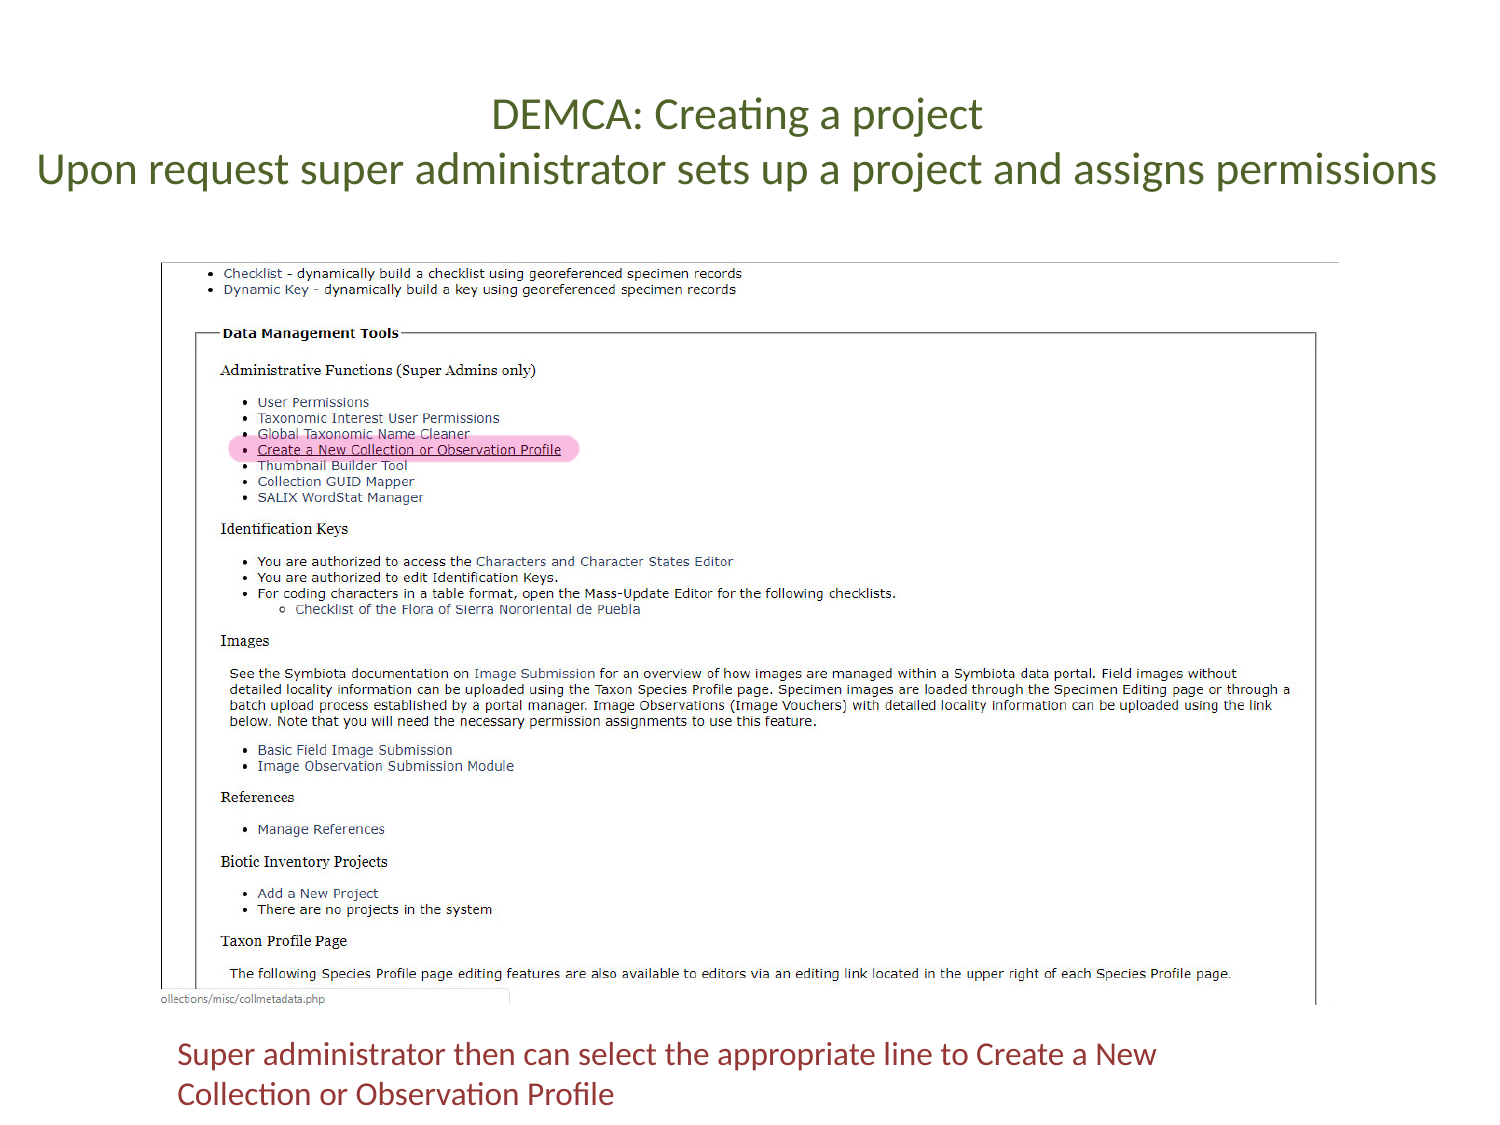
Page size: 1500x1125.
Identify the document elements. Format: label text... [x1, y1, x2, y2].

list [161, 262, 1339, 1006]
text_box Super administrator then can select the appropriate line to Create a New Collection or Observation Profile [162, 1024, 1313, 1120]
title DEMCA: Creating a project Upon request super administrator sets up a project and assigns permissions [12, 45, 1463, 233]
